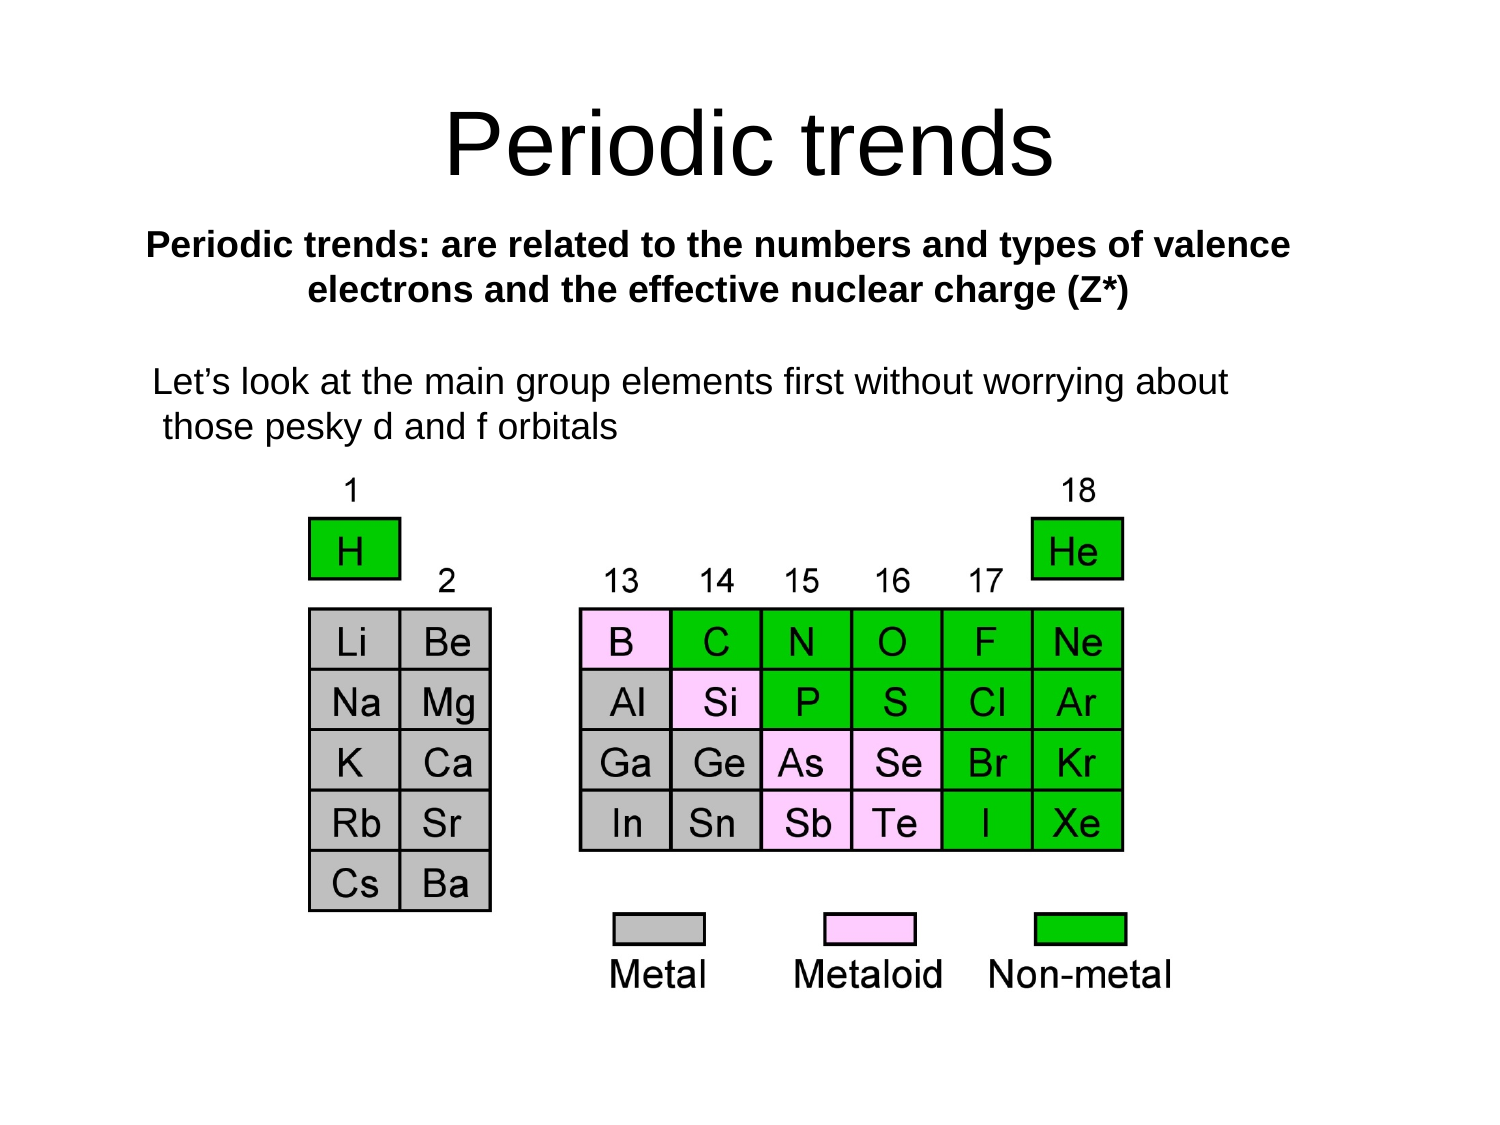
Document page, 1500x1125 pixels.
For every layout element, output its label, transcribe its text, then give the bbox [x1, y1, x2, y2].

text_box Let’s look at the main group elements first without worrying about those pesky d and f orbitals [137, 349, 1425, 455]
title Periodic trends [74, 44, 1426, 233]
picture [299, 462, 1176, 1000]
text_box Periodic trends: are related to the numbers and types of valence electrons and the effective nuclear charge (Z*) [87, 212, 1350, 318]
